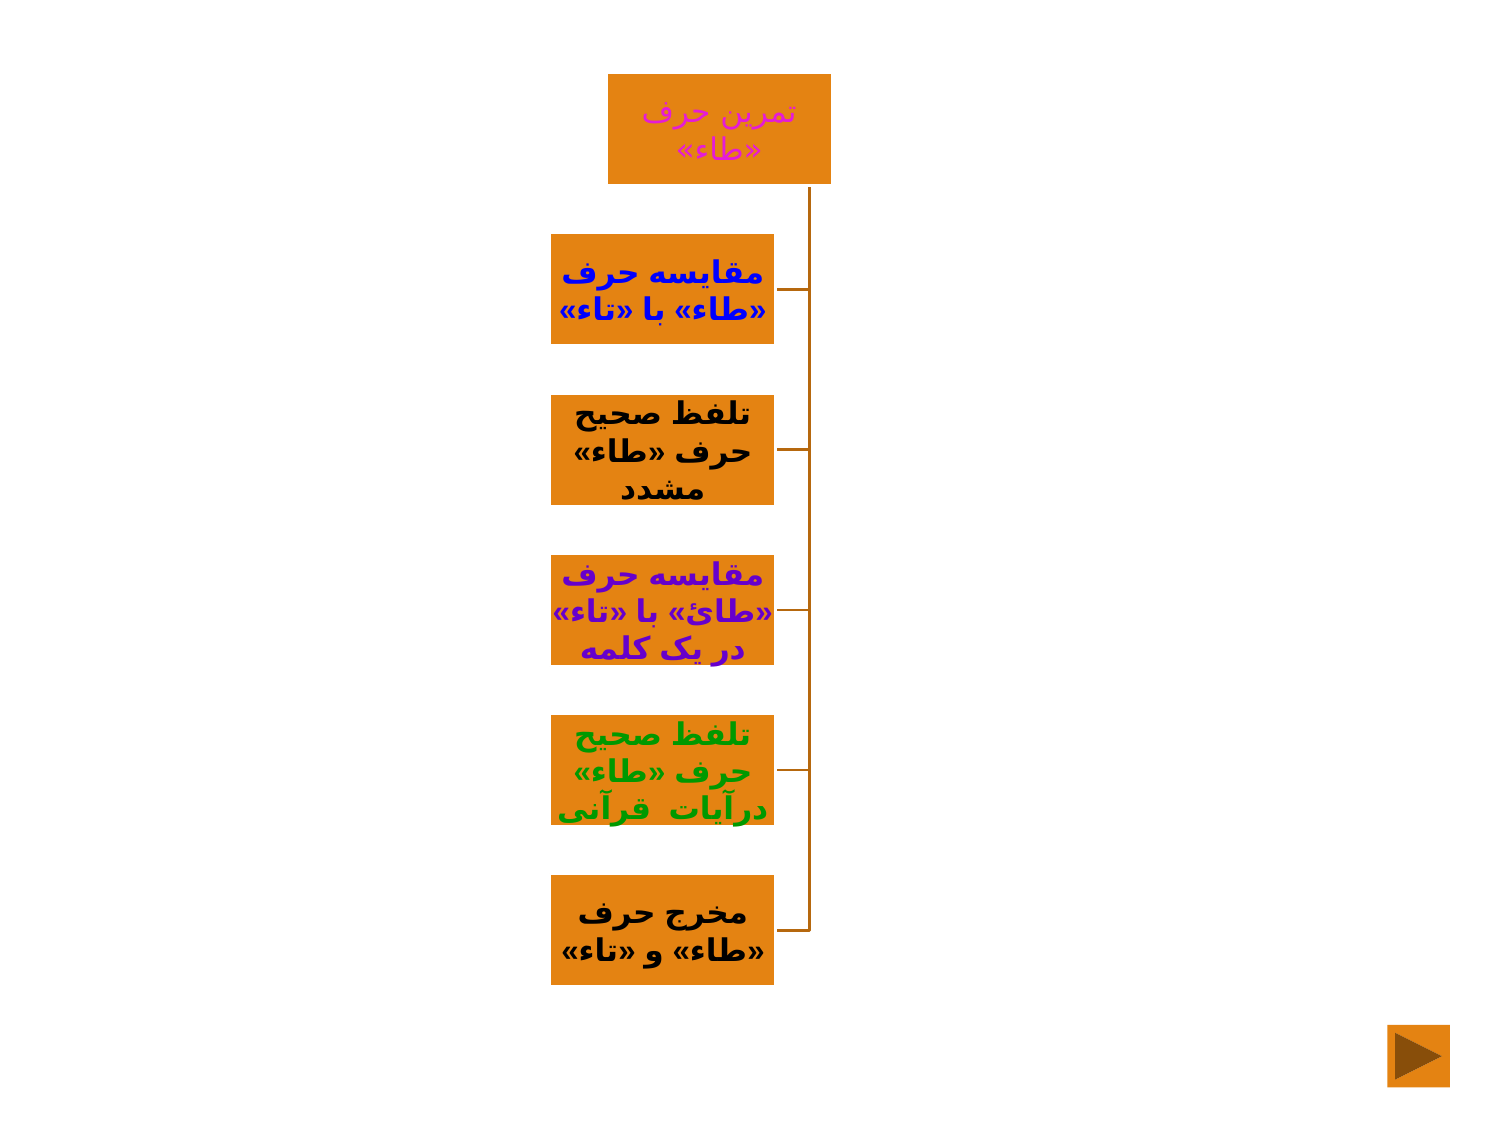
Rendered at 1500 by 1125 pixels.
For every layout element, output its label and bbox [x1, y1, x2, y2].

text_box [1387, 1024, 1450, 1088]
text_box [31, 71, 1351, 988]
